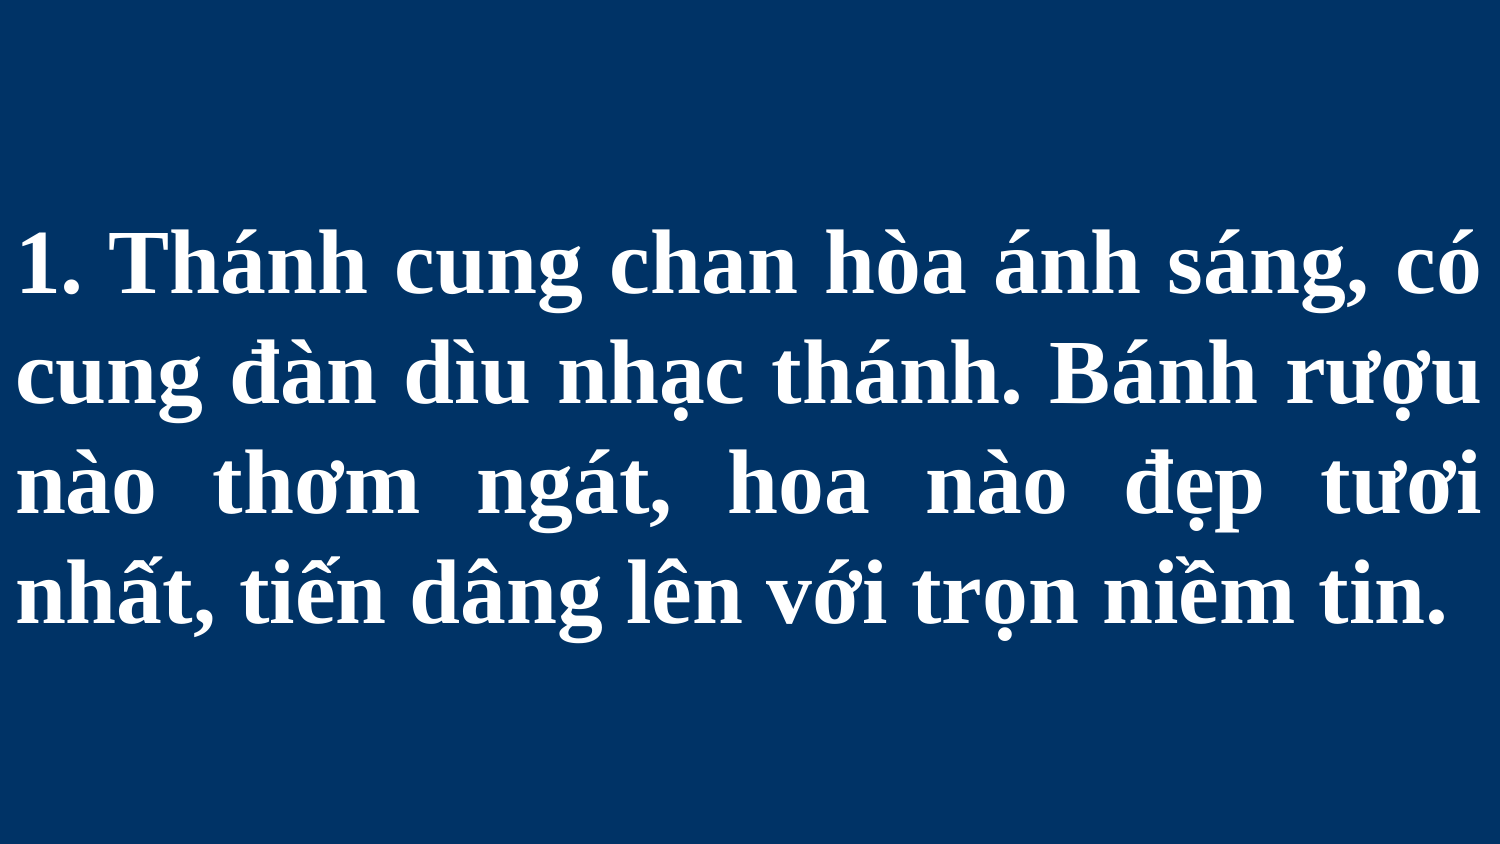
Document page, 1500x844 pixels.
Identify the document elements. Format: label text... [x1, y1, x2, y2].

title 1. Thánh cung chan hòa ánh sáng, có cung đàn dìu nhạc thánh. Bánh rượu nào thơm ngát, hoa nào đẹp tươi nhất, tiến dâng lên với trọn niềm tin. [0, 0, 1500, 844]
